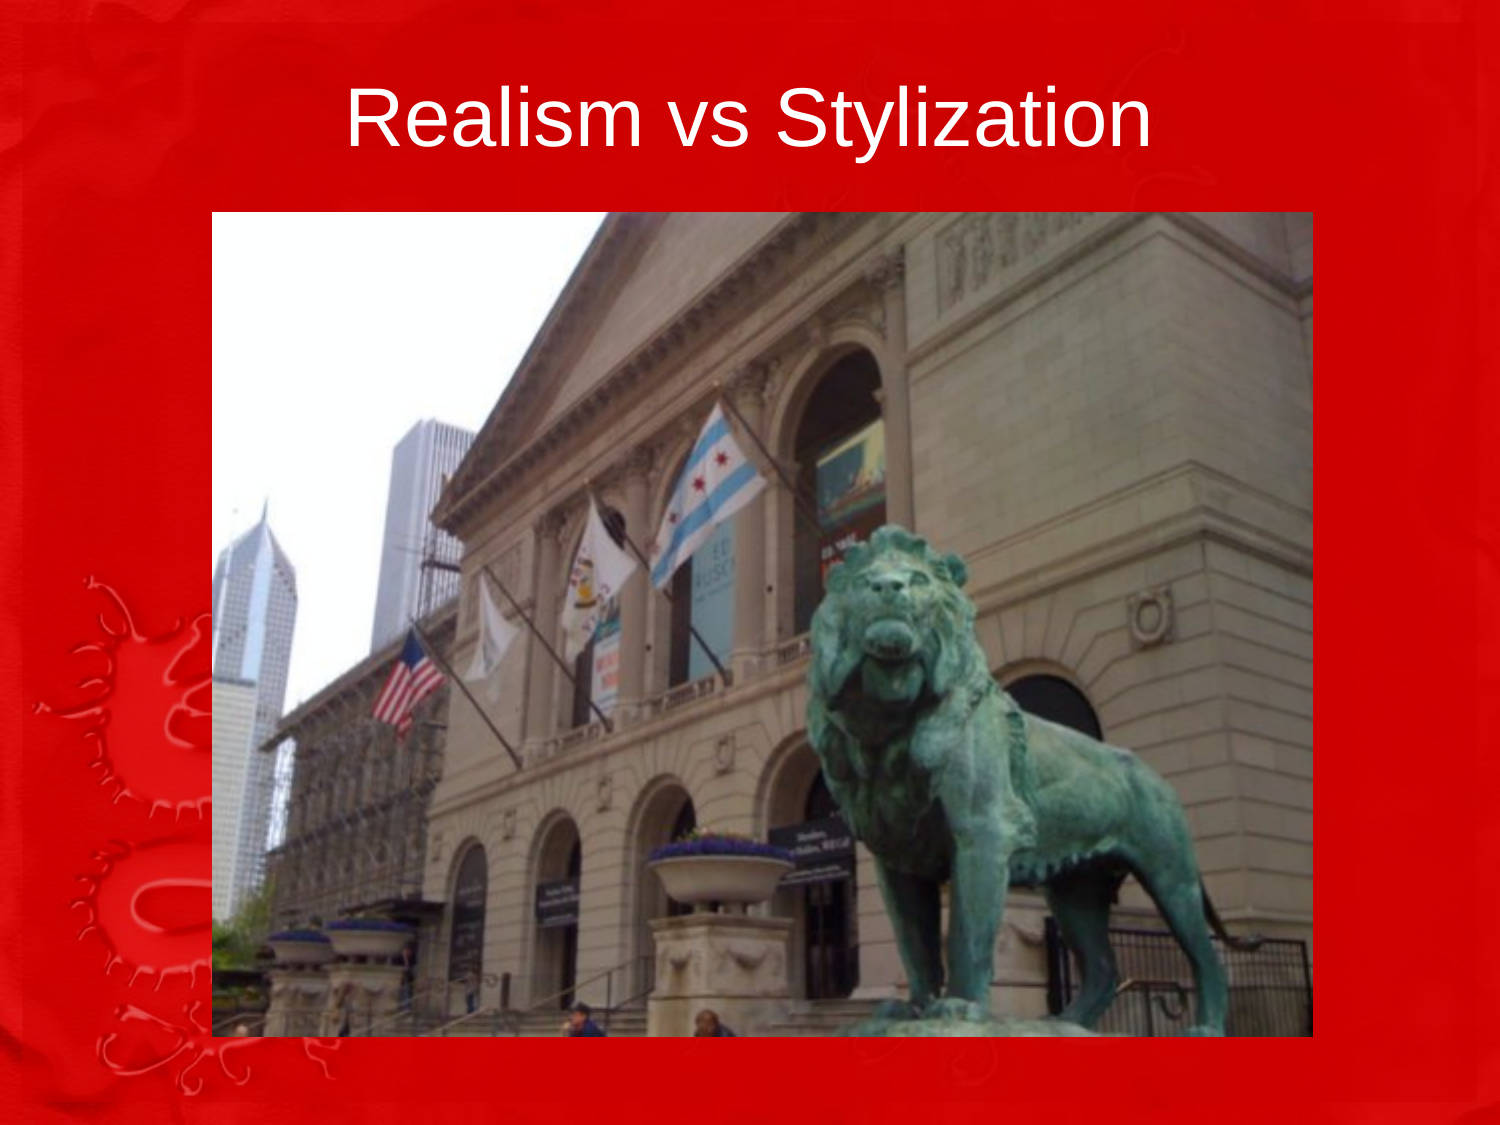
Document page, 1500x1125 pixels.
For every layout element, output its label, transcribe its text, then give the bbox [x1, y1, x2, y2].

picture [0, 0, 1500, 1125]
title Realism vs Stylization [74, 44, 1425, 171]
